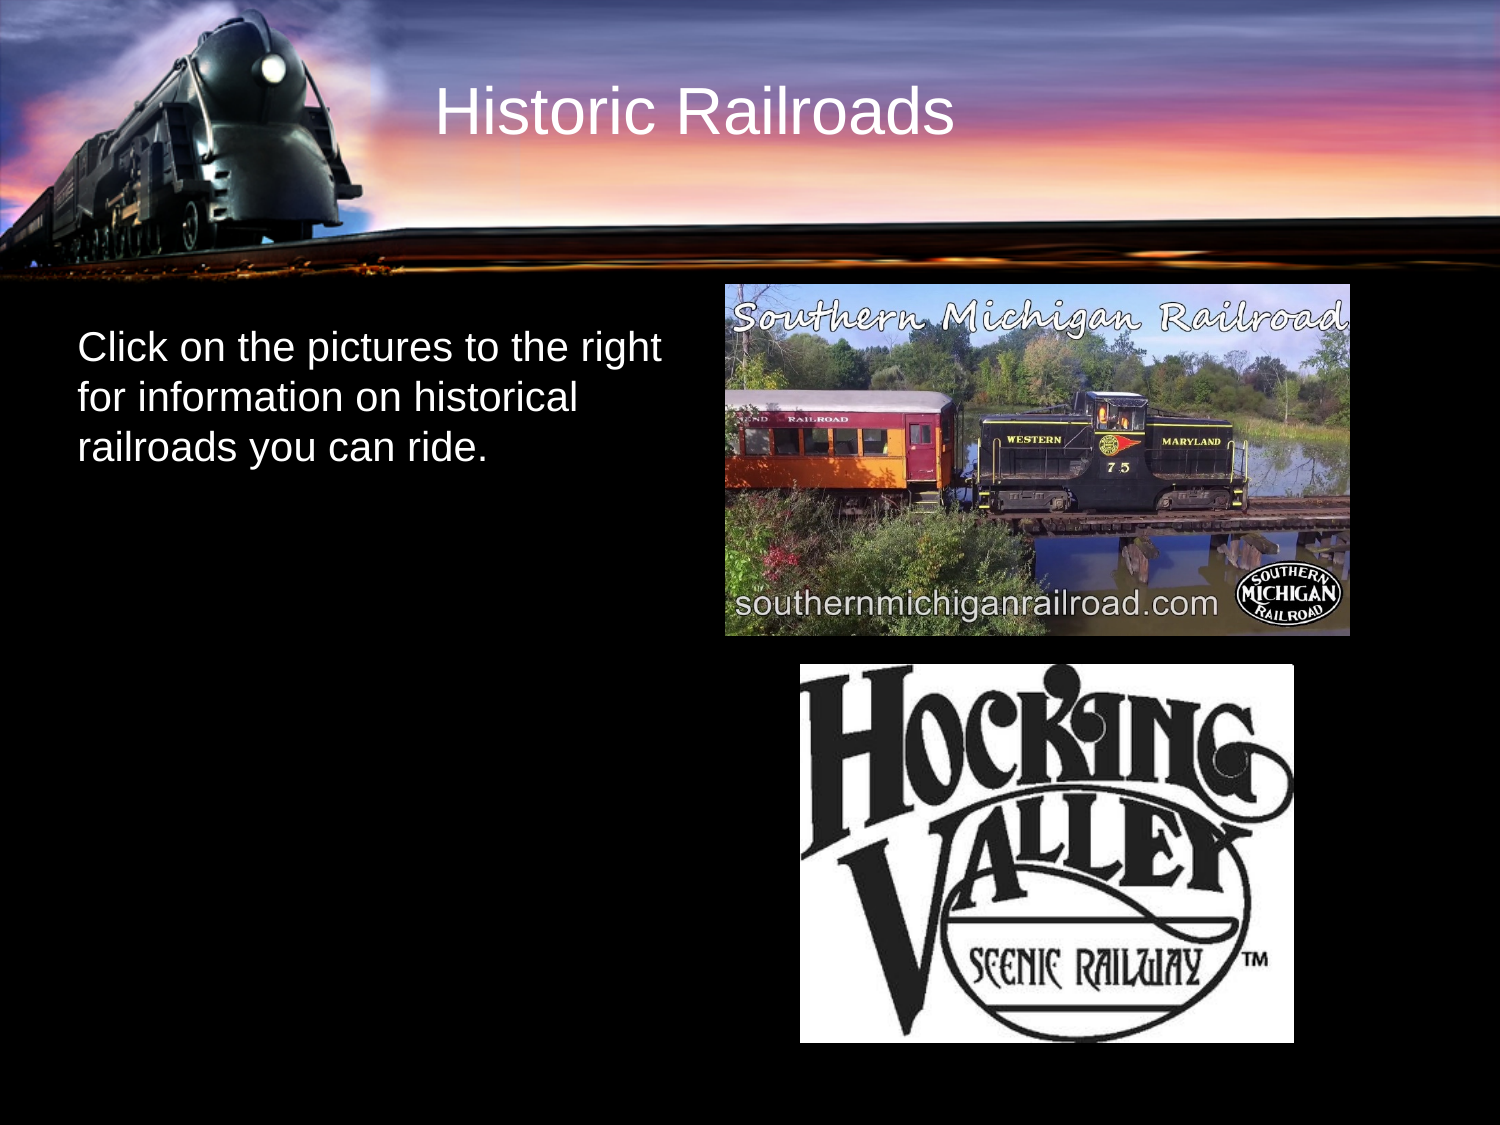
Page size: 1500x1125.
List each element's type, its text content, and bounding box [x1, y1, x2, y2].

picture [0, 0, 1500, 1125]
list Click on the pictures to the right for information on historical railroads you can ride. [62, 312, 713, 1059]
title Historic Railroads [419, 66, 1471, 150]
